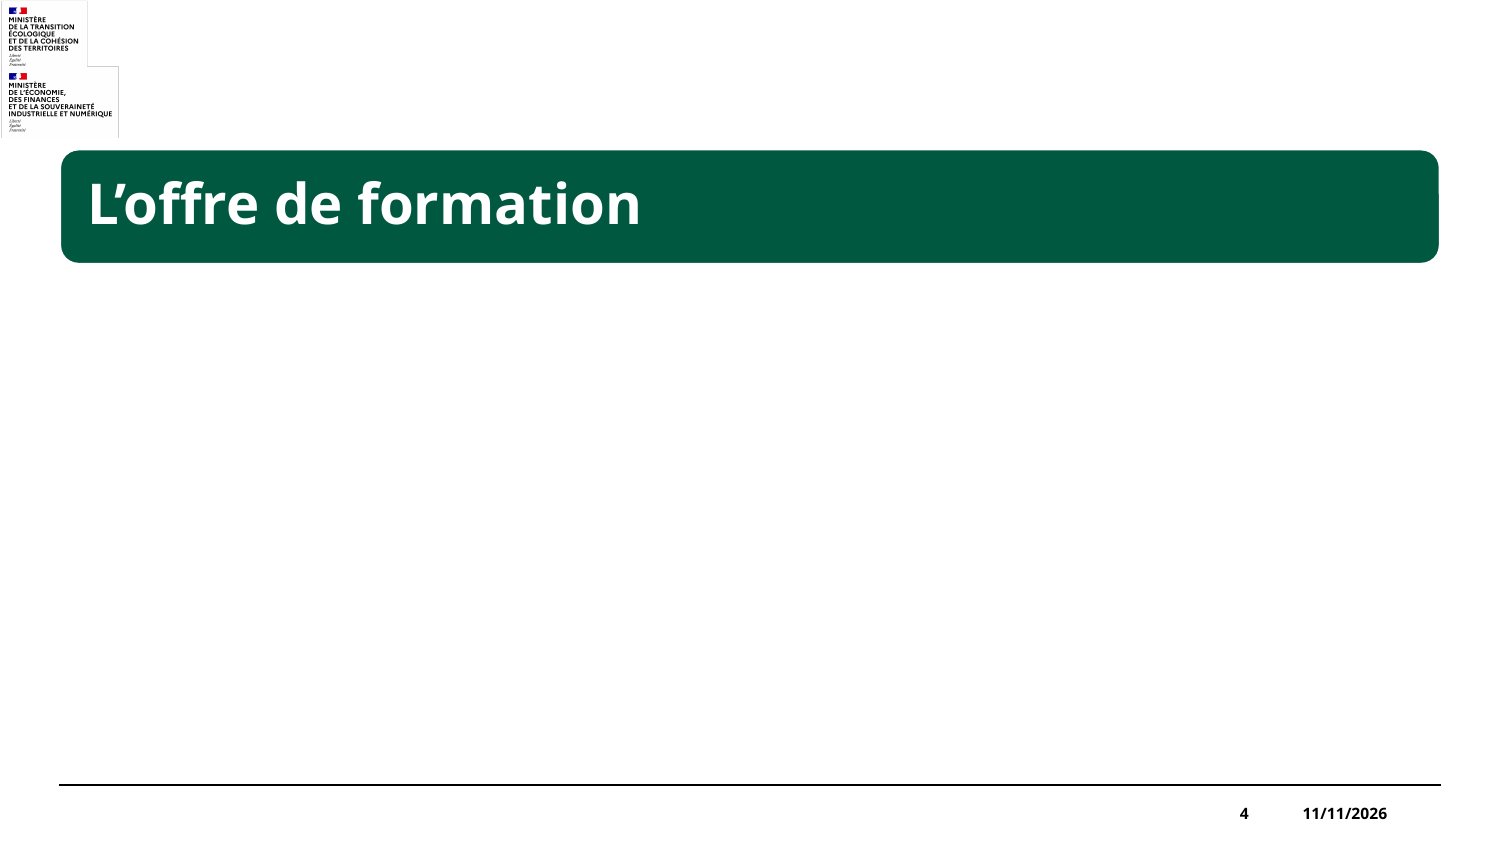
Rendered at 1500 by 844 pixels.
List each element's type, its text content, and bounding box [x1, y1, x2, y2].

picture [0, 0, 142, 142]
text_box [58, 147, 1442, 266]
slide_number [1249, 784, 1441, 844]
slide_number 4 [1027, 784, 1249, 844]
